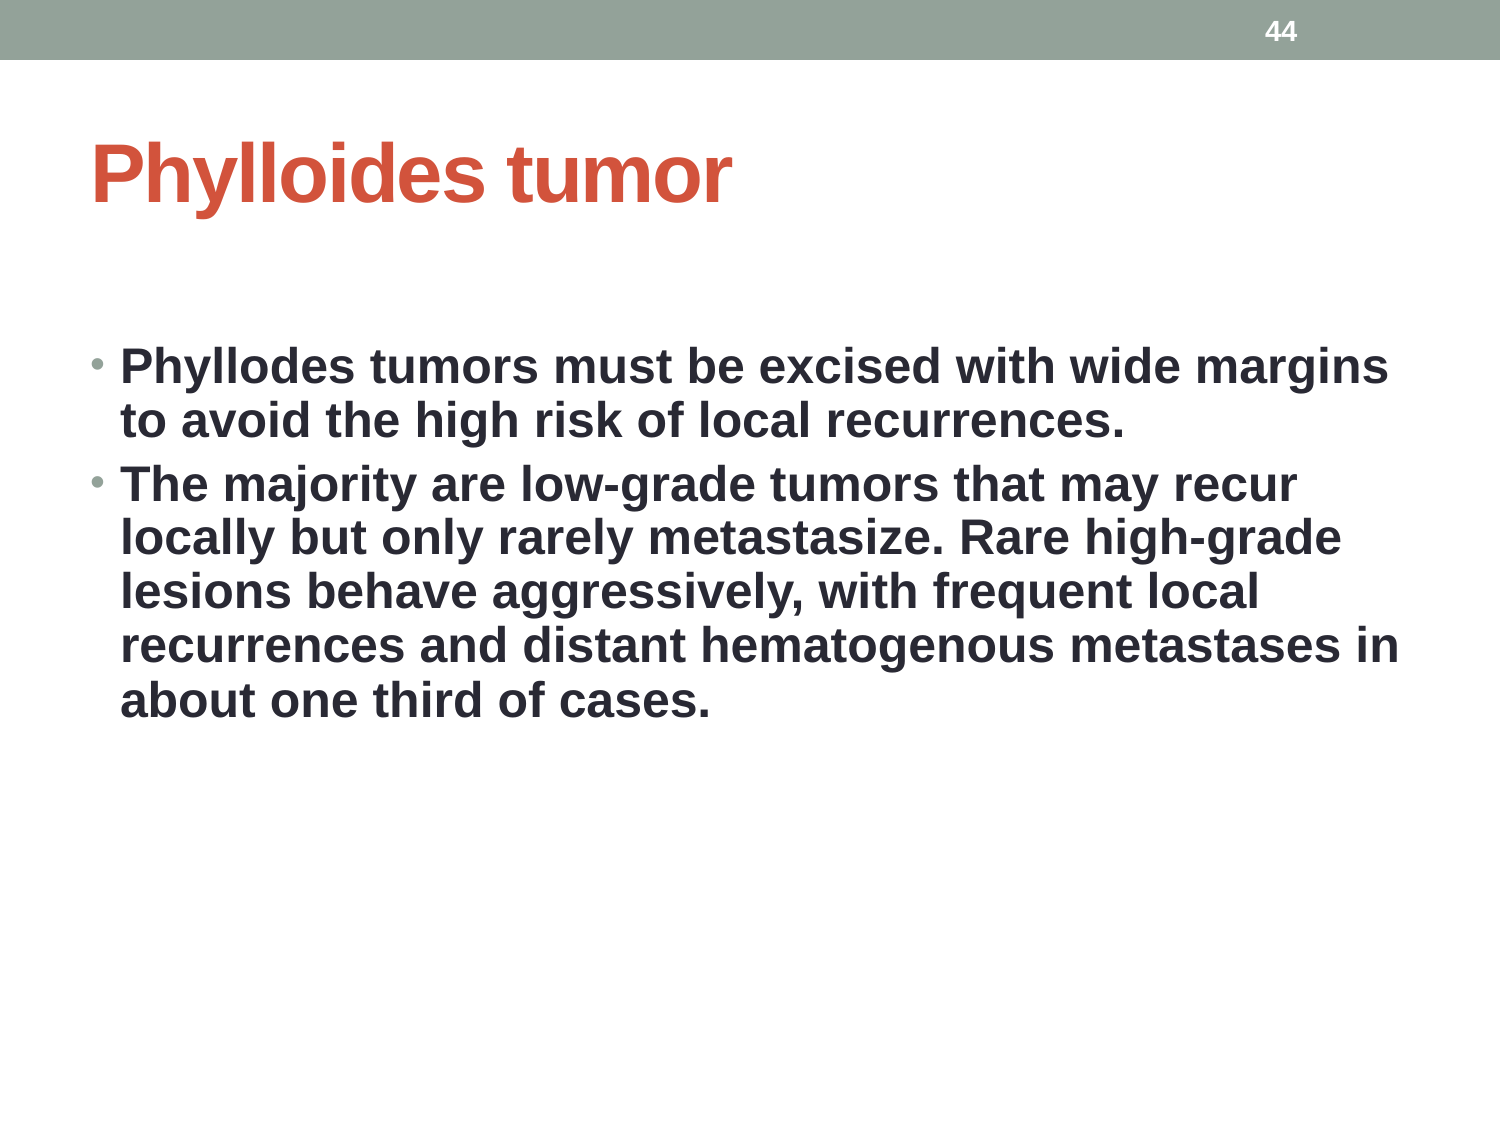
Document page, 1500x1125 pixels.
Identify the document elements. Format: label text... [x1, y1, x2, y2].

slide_number 44 [1250, 3, 1425, 57]
list Phyllodes tumors must be excised with wide margins to avoid the high risk of local recurrences. The majority are low-grade tumors that may recur locally but only rarely metastasize. Rare high-grade lesions behave aggressively, with frequent local recurrences and distant hematogenous metastases in about one third of cases. [75, 262, 1425, 1063]
title Phylloides tumor [75, 87, 1425, 250]
